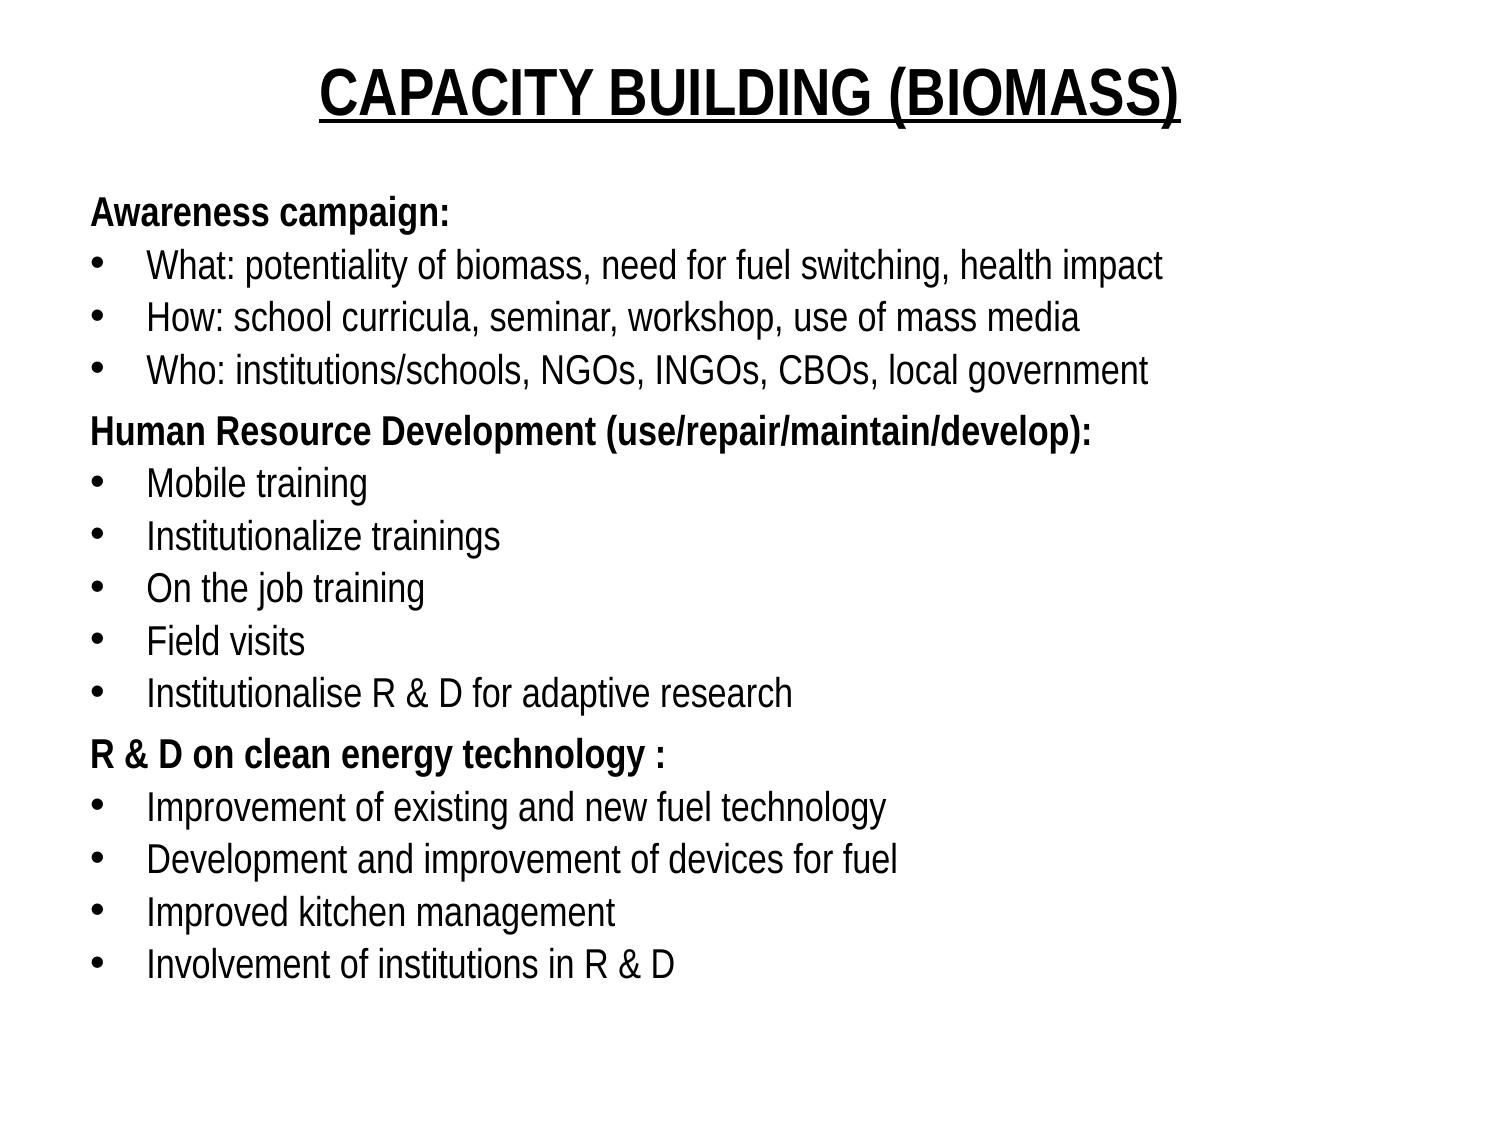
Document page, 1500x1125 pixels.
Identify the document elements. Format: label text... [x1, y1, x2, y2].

list Awareness campaign: What: potentiality of biomass, need for fuel switching, health impact How: school curricula, seminar, workshop, use of mass media Who: institutions/schools, NGOs, INGOs, CBOs, local government Human Resource Development (use/repair/maintain/develop): Mobile training Institutionalize trainings On the job training Field visits Institutionalise R & D for adaptive research R & D on clean energy technology : Improvement of existing and new fuel technology Development and improvement of devices for fuel Improved kitchen management Involvement of institutions in R & D [75, 187, 1425, 1063]
title CAPACITY BUILDING (BIOMASS) [75, 45, 1425, 138]
